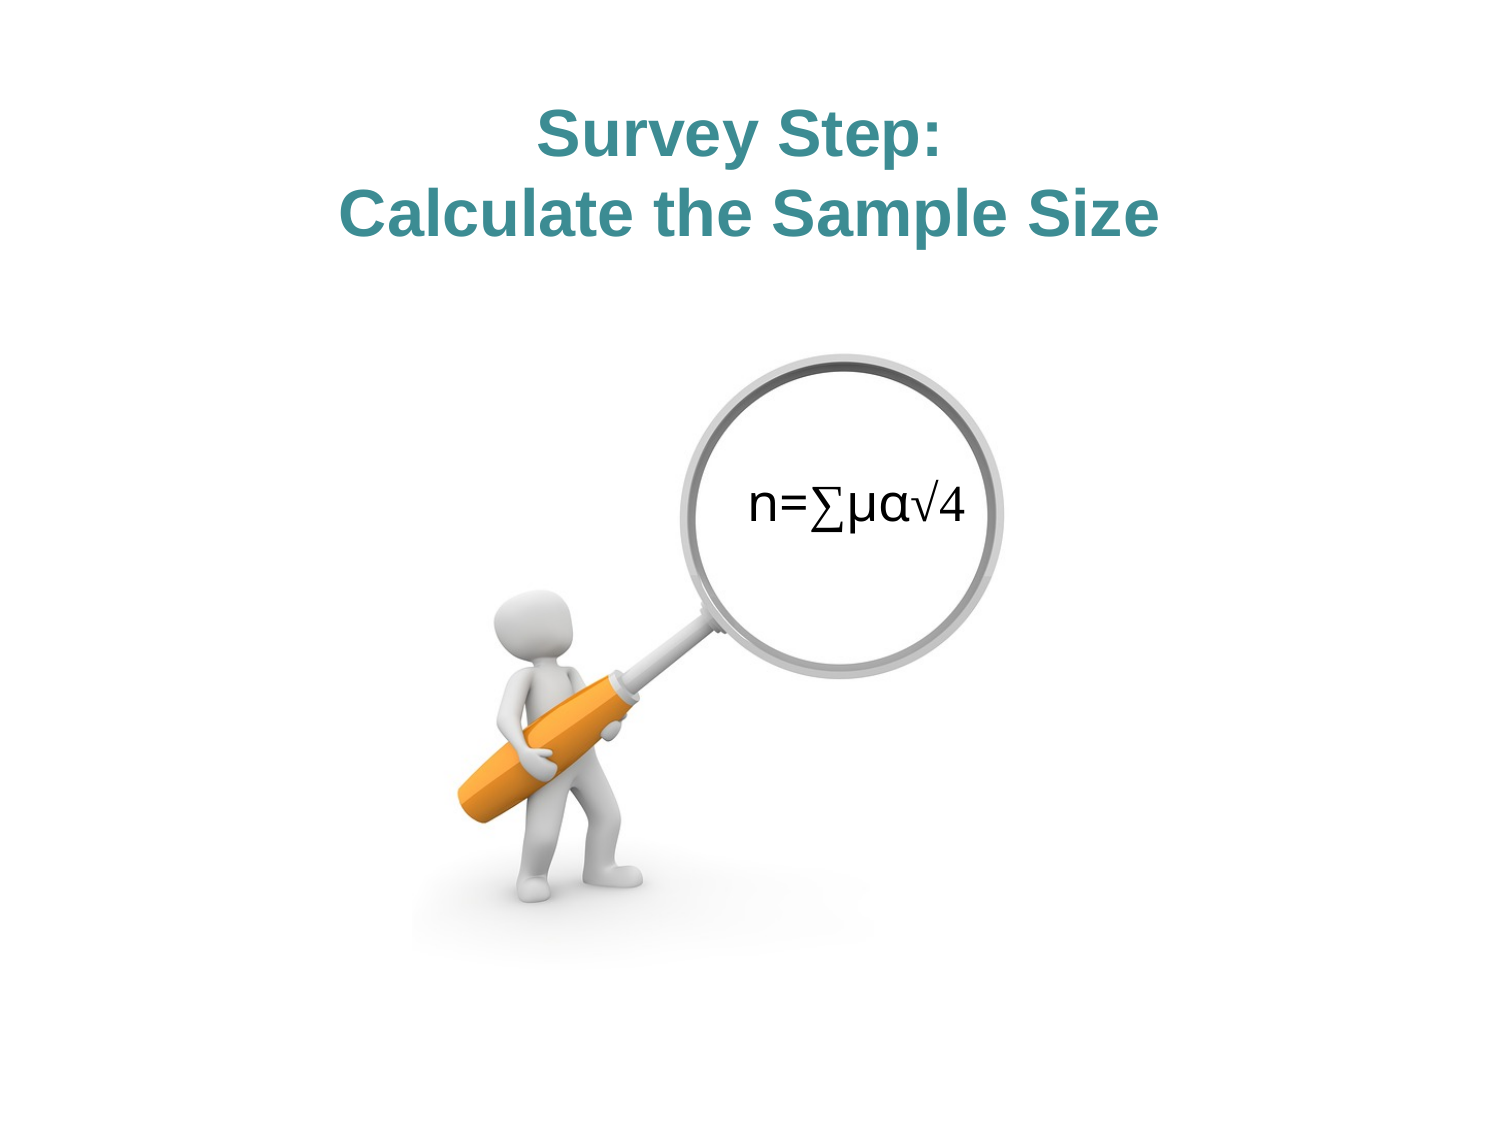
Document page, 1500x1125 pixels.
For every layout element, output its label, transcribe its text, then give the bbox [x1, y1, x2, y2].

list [412, 310, 1072, 970]
title Survey Step: Calculate the Sample Size [145, 28, 1354, 312]
